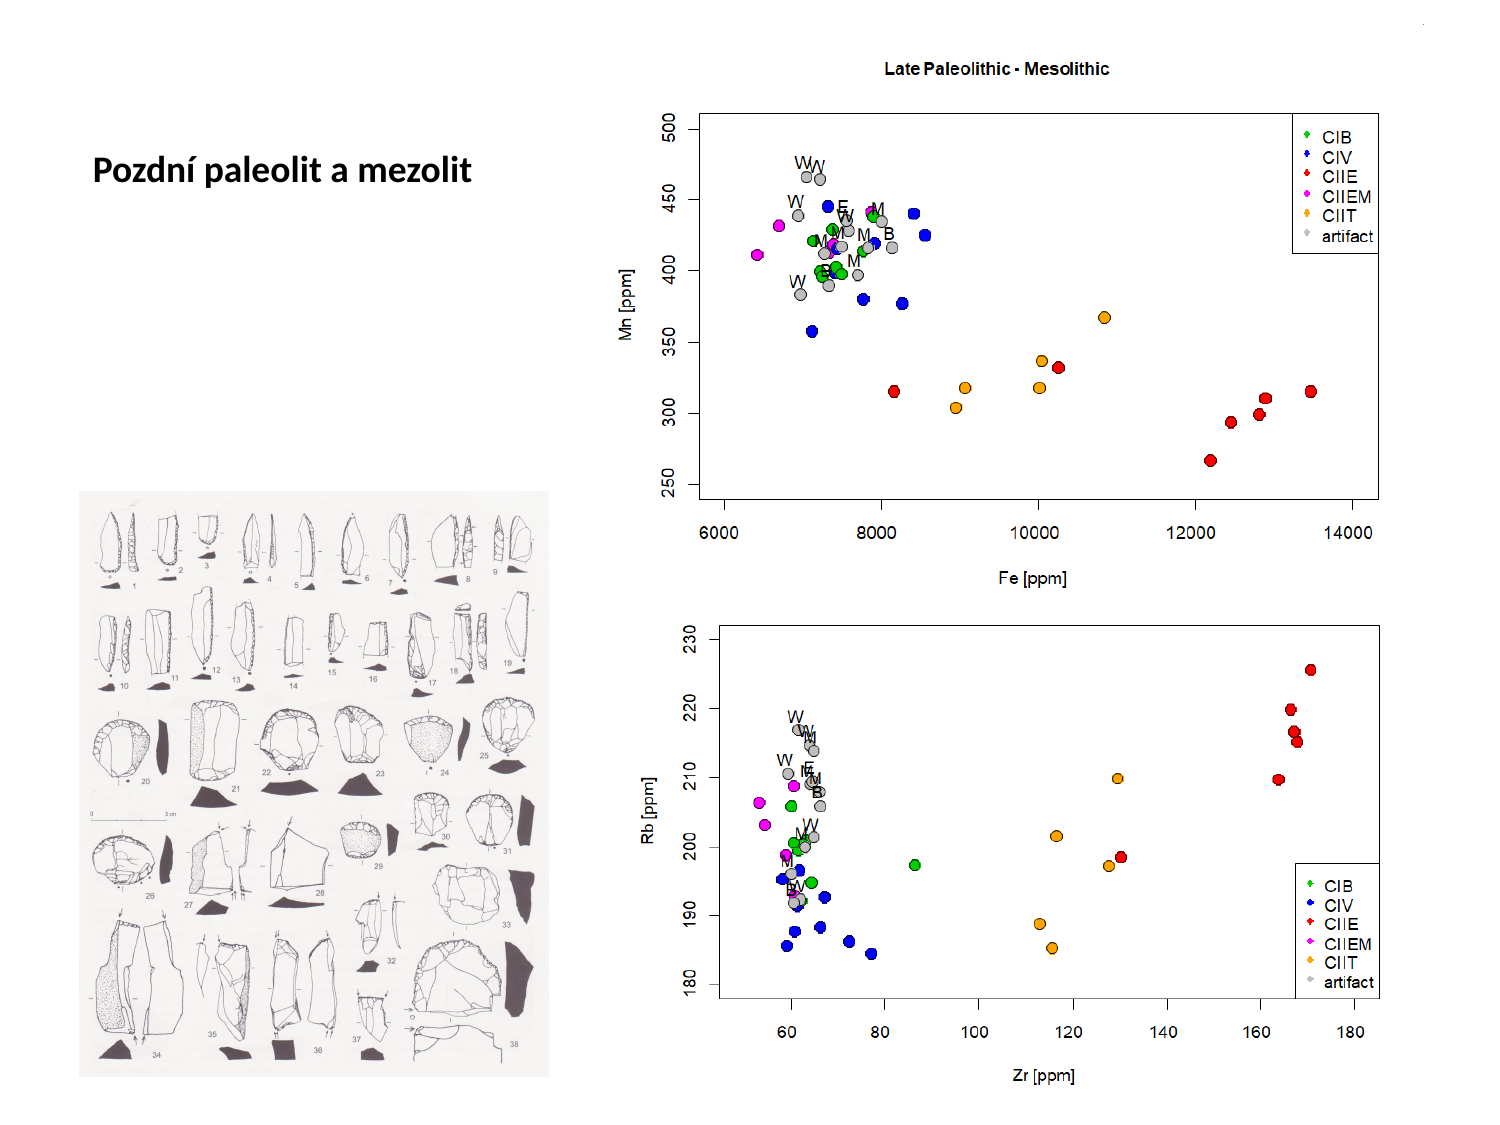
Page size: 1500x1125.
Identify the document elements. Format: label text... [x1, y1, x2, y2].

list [78, 491, 550, 1077]
text_box Pozdní paleolit a mezolit [78, 137, 488, 197]
picture [607, 24, 1424, 1108]
